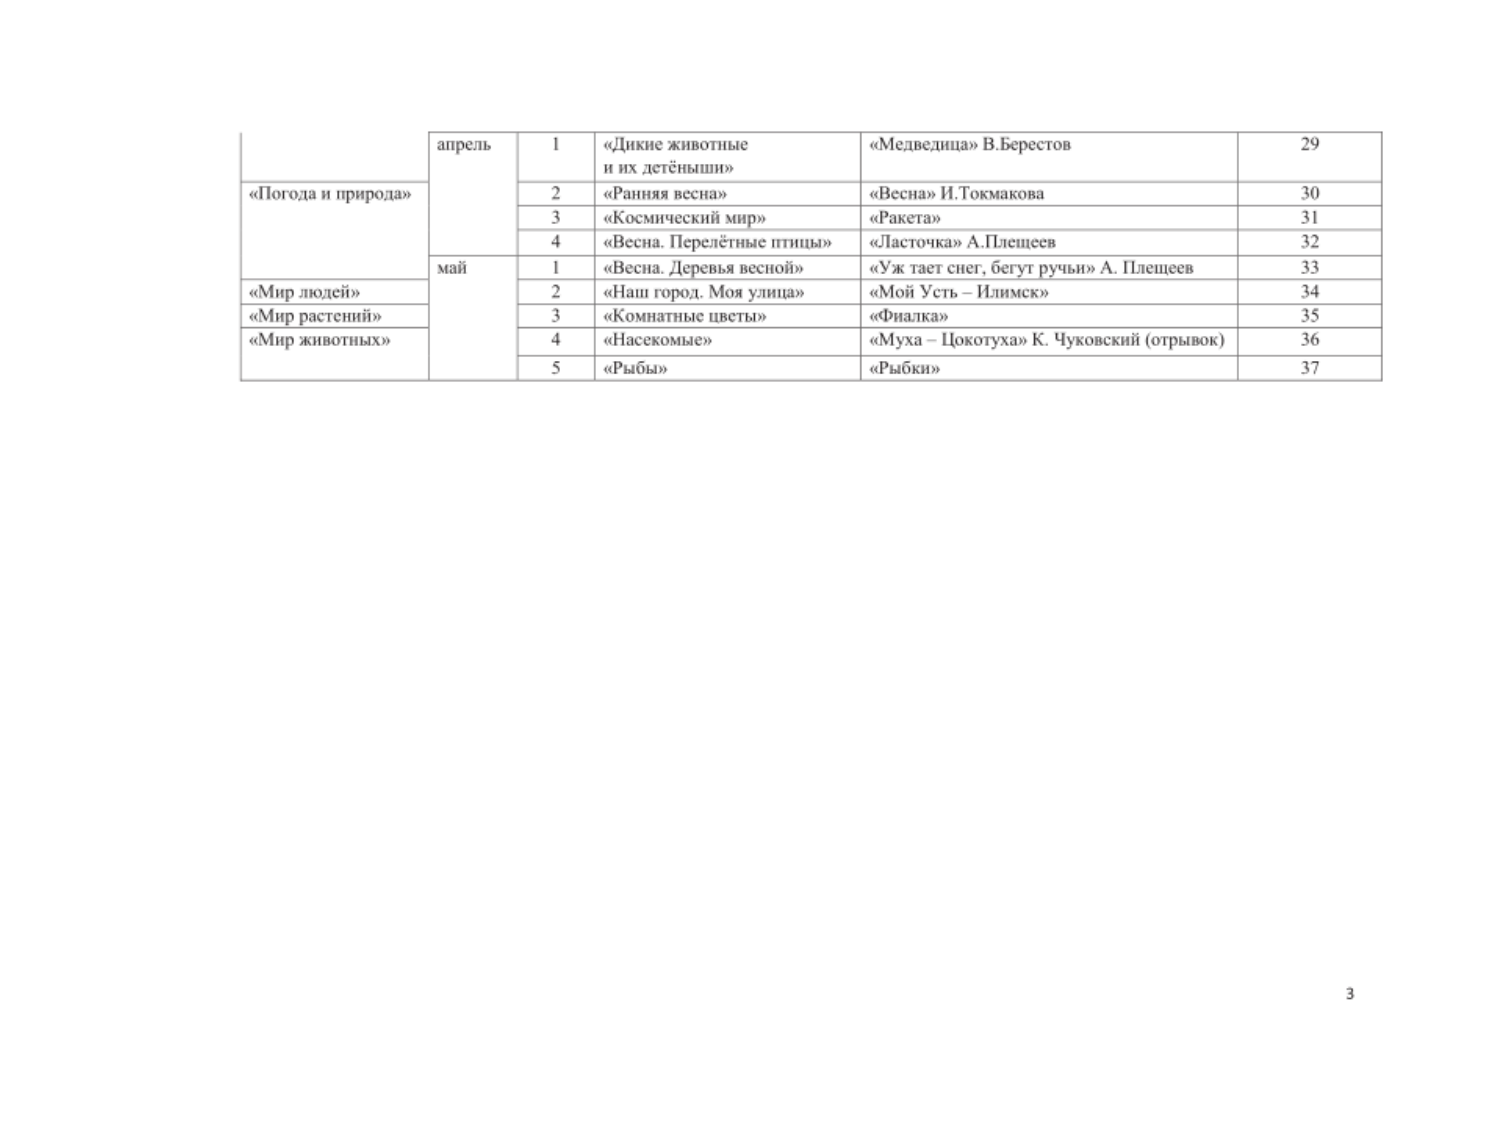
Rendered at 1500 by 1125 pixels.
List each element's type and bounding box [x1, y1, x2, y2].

picture [103, 102, 1397, 1023]
